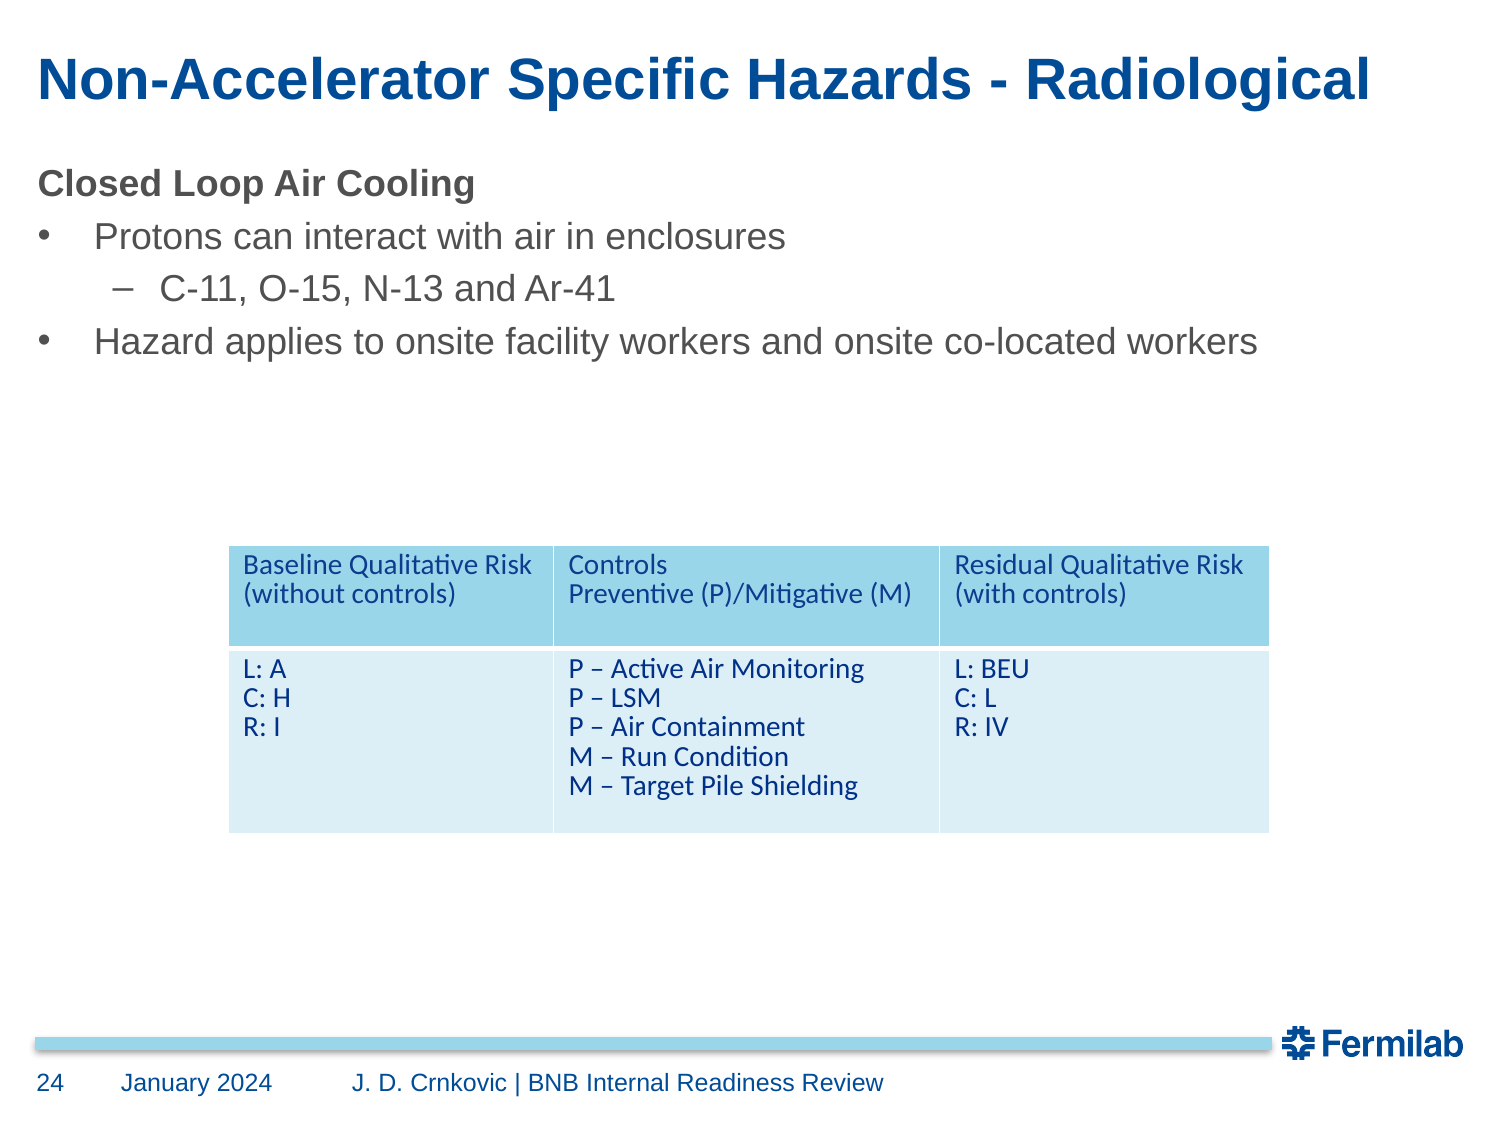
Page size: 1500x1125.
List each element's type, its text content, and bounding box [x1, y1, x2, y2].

table_cell L: A C: H R: I [229, 651, 553, 833]
list Closed Loop Air Cooling Protons can interact with air in enclosures C-11, O-15, N-13 and Ar-41 Hazard applies to onsite facility workers and onsite co-located workers [37, 159, 1461, 405]
footer J. D. Crnkovic | BNB Internal Readiness Review [351, 1066, 1380, 1106]
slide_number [120, 1066, 296, 1107]
table_header Baseline Qualitative Risk (without controls) [229, 546, 553, 646]
picture [1282, 1026, 1463, 1060]
table_header Residual Qualitative Risk (with controls) [940, 546, 1269, 646]
table_cell P – Active Air Monitoring P – LSM P – Air Containment M – Run Condition M – Target Pile Shielding [554, 651, 939, 833]
table_cell L: BEU C: L R: IV [940, 651, 1269, 833]
slide_number 24 [36, 1066, 105, 1106]
table_header Controls Preventive (P)/Mitigative (M) [554, 546, 939, 646]
title Non-Accelerator Specific Hazards - Radiological [37, 41, 1463, 112]
